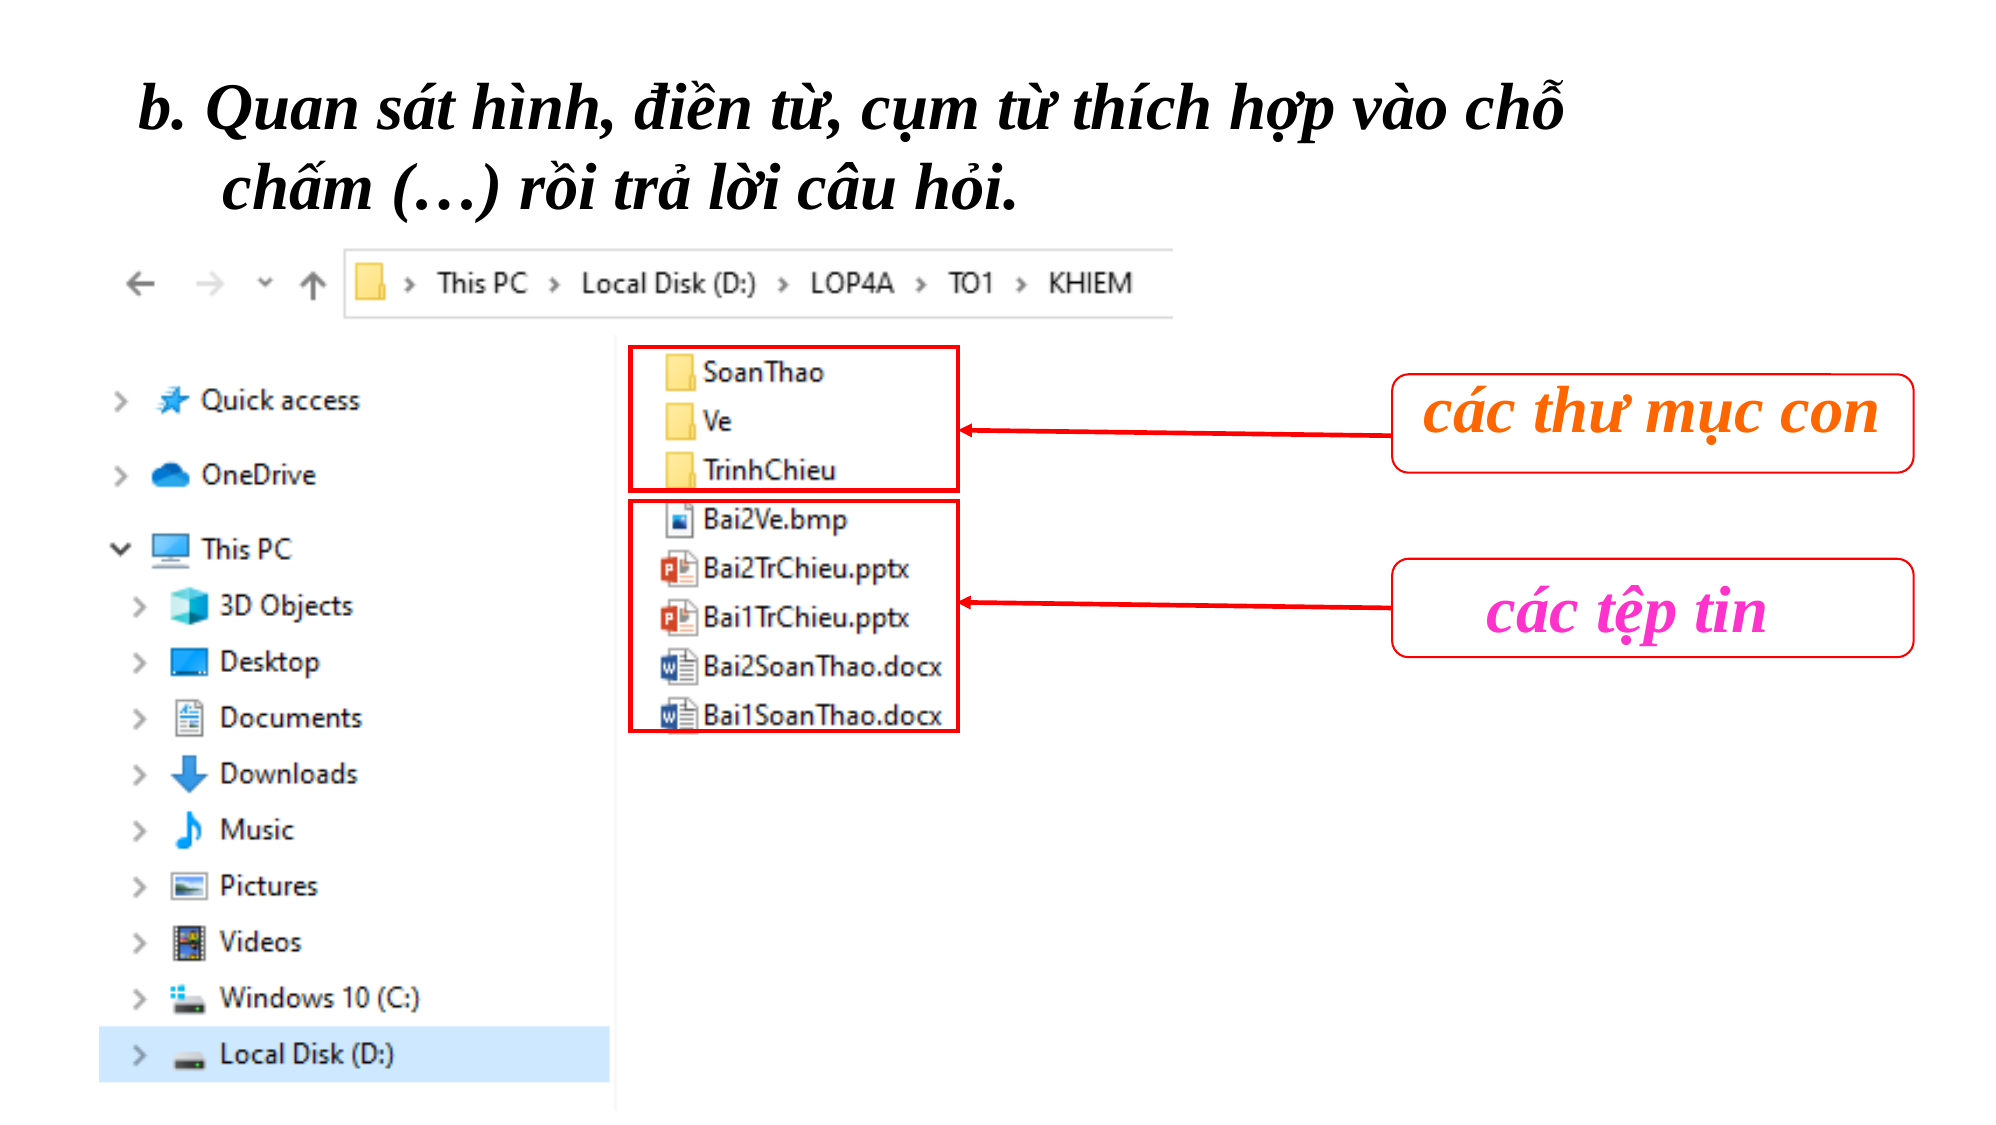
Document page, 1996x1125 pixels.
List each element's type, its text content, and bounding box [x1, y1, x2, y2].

text_box [1391, 557, 1915, 659]
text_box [957, 430, 1393, 436]
picture [99, 247, 1173, 1111]
text_box các thư mục con [1392, 358, 1934, 454]
text_box b. Quan sát hình, điền từ, cụm từ thích hợp vào chỗ chấm (…) rồi trả lời câu hỏi. [123, 55, 1678, 231]
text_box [956, 602, 1393, 609]
text_box [1391, 373, 1915, 474]
